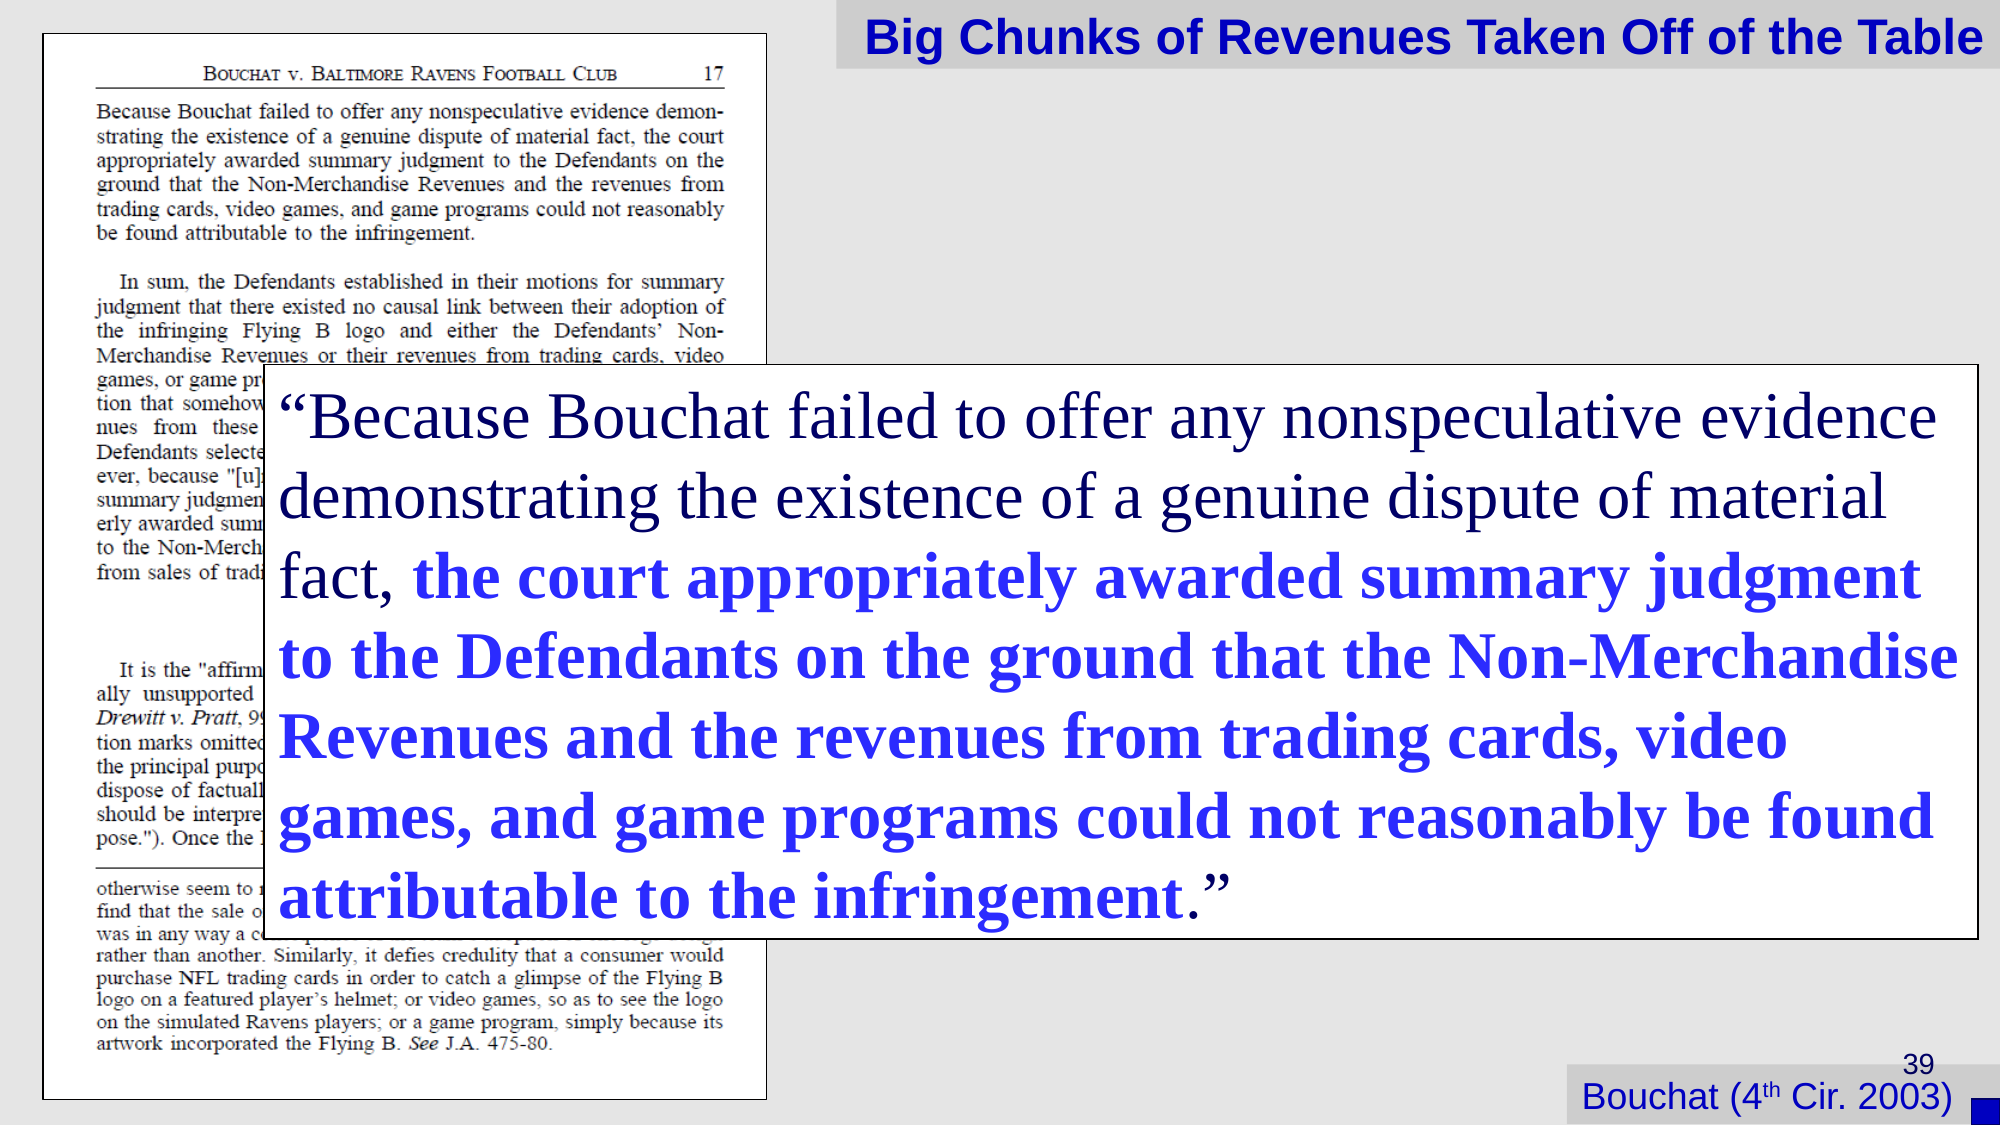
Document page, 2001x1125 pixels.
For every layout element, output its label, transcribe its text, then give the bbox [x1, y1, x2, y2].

text_box [1971, 1099, 2000, 1125]
title Big Chunks of Revenues Taken Off of the Table [836, 0, 2000, 69]
picture [43, 34, 767, 1100]
text_box Bouchat (4th Cir. 2003) [1566, 1064, 2000, 1125]
slide_number 39 [1533, 1024, 1951, 1101]
text_box “Because Bouchat failed to offer any nonspeculative evidence demonstrating the existence of a genuine dispute of material fact, the court appropriately awarded summary judgment to the Defendants on the ground that the Non-Merchandise Revenues and the revenues from trading cards, video games, and game programs could not reasonably be found attributable to the infringement.” [771, 364, 1978, 939]
